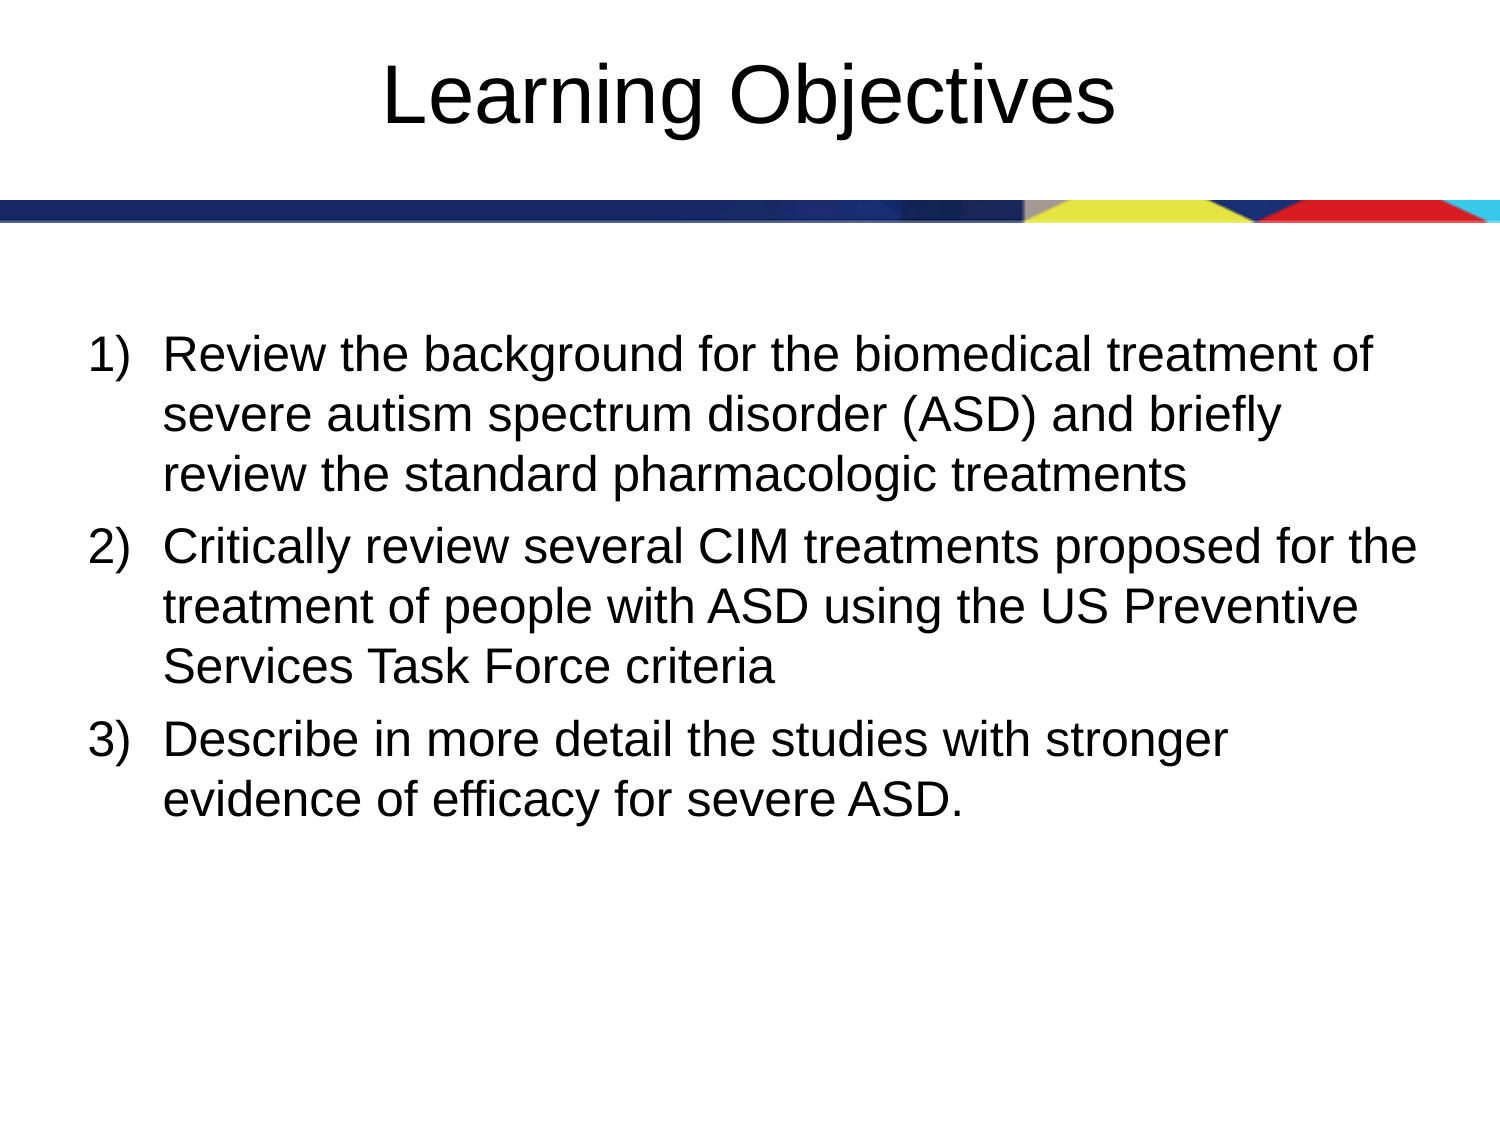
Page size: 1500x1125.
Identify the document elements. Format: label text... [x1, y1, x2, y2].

picture [0, 200, 1500, 223]
title Learning Objectives [0, 0, 1500, 198]
list Review the background for the biomedical treatment of severe autism spectrum disorder (ASD) and briefly review the standard pharmacologic treatments Critically review several CIM treatments proposed for the treatment of people with ASD using the US Preventive Services Task Force criteria Describe in more detail the studies with stronger evidence of efficacy for severe ASD. [87, 248, 1425, 1050]
